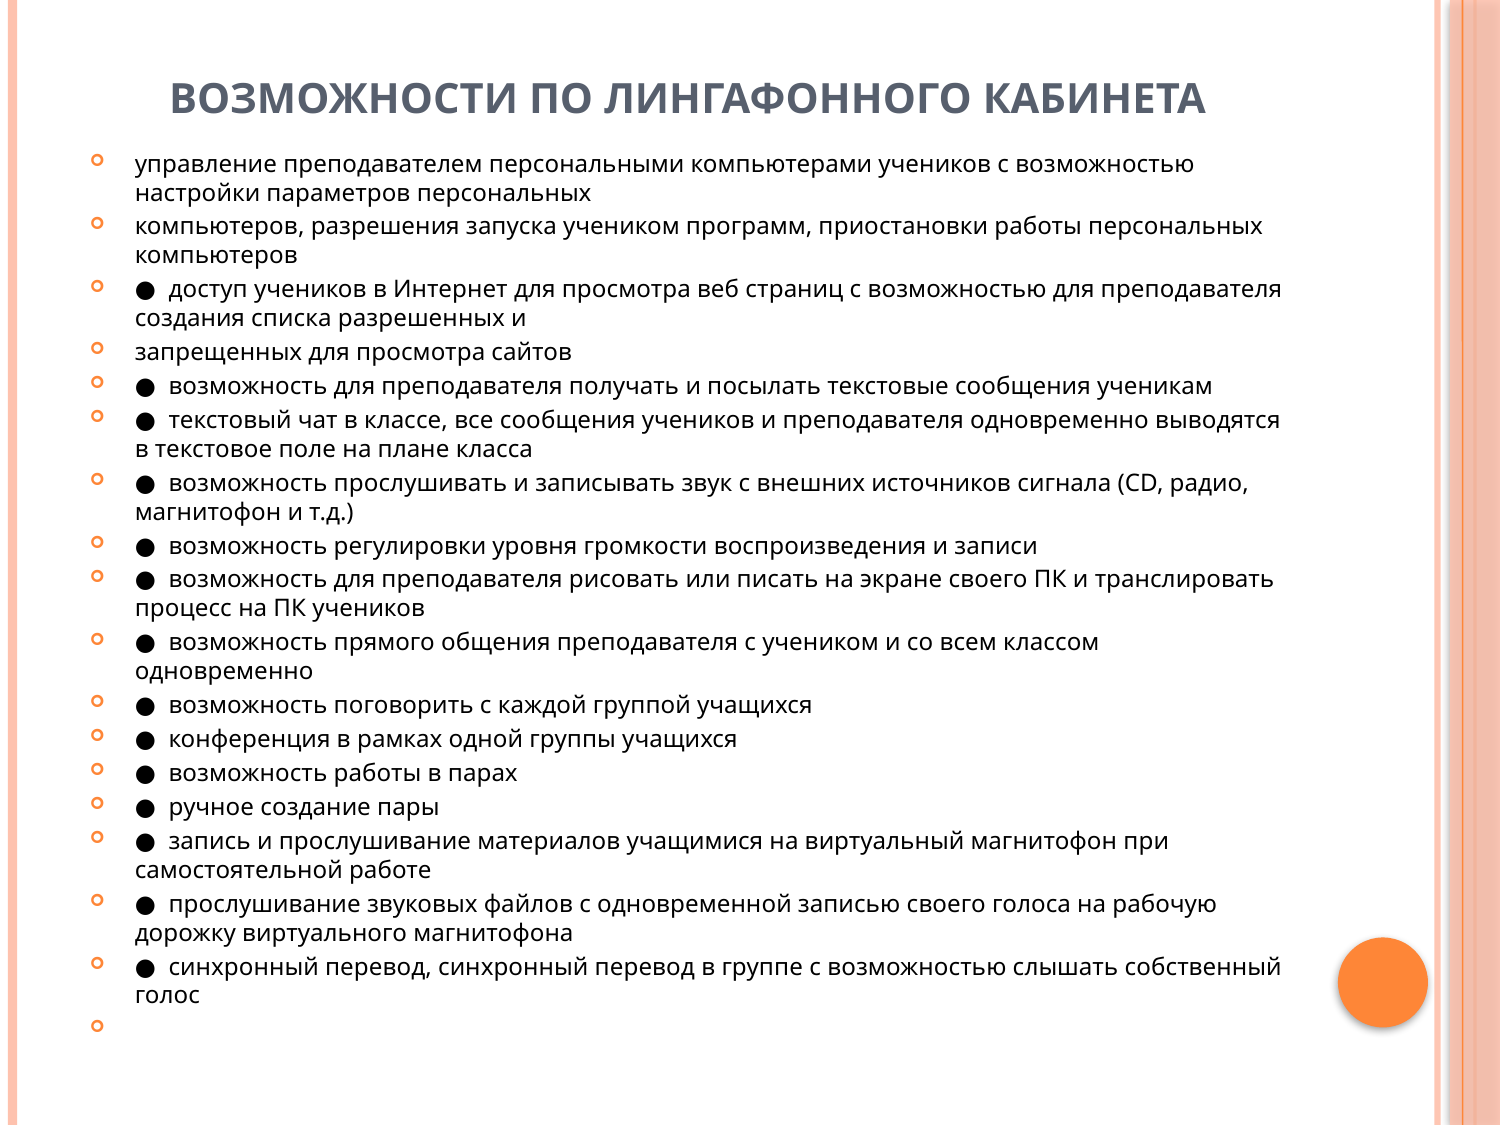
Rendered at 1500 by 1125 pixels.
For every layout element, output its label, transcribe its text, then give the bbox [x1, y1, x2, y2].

list управление преподавателем персональными компьютерами учеников с возможностью настройки параметров персональных компьютеров, разрешения запуска учеником программ, приостановки работы персональных компьютеров ● доступ учеников в Интернет для просмотра веб страниц с возможностью для преподавателя создания списка разрешенных и запрещенных для просмотра сайтов ● возможность для преподавателя получать и посылать текстовые сообщения ученикам ● текстовый чат в классе, все сообщения учеников и преподавателя одновременно выводятся в текстовое поле на плане класса ● возможность прослушивать и записывать звук с внешних источников сигнала (CD, радио, магнитофон и т.д.) ● возможность регулировки уровня громкости воспроизведения и записи ● возможность для преподавателя рисовать или писать на экране своего ПК и транслировать процесс на ПК учеников ● возможность прямого общения преподавателя с учеником и со всем классом одновременно ● возможность поговорить с каждой группой учащихся ● конференция в рамках одной группы учащихся ● возможность работы в парах ● ручное создание пары ● запись и прослушивание материалов учащимися на виртуальный магнитофон при самостоятельной работе ● прослушивание звуковых файлов с одновременной записью своего голоса на рабочую дорожку виртуального магнитофона ● синхронный перевод, синхронный перевод в группе с возможностью слышать собственный голос [75, 140, 1300, 1062]
title ВОЗМОЖНОСТИ ПО ЛИНГАФОННОГО КАБИНЕТА [75, 45, 1300, 129]
